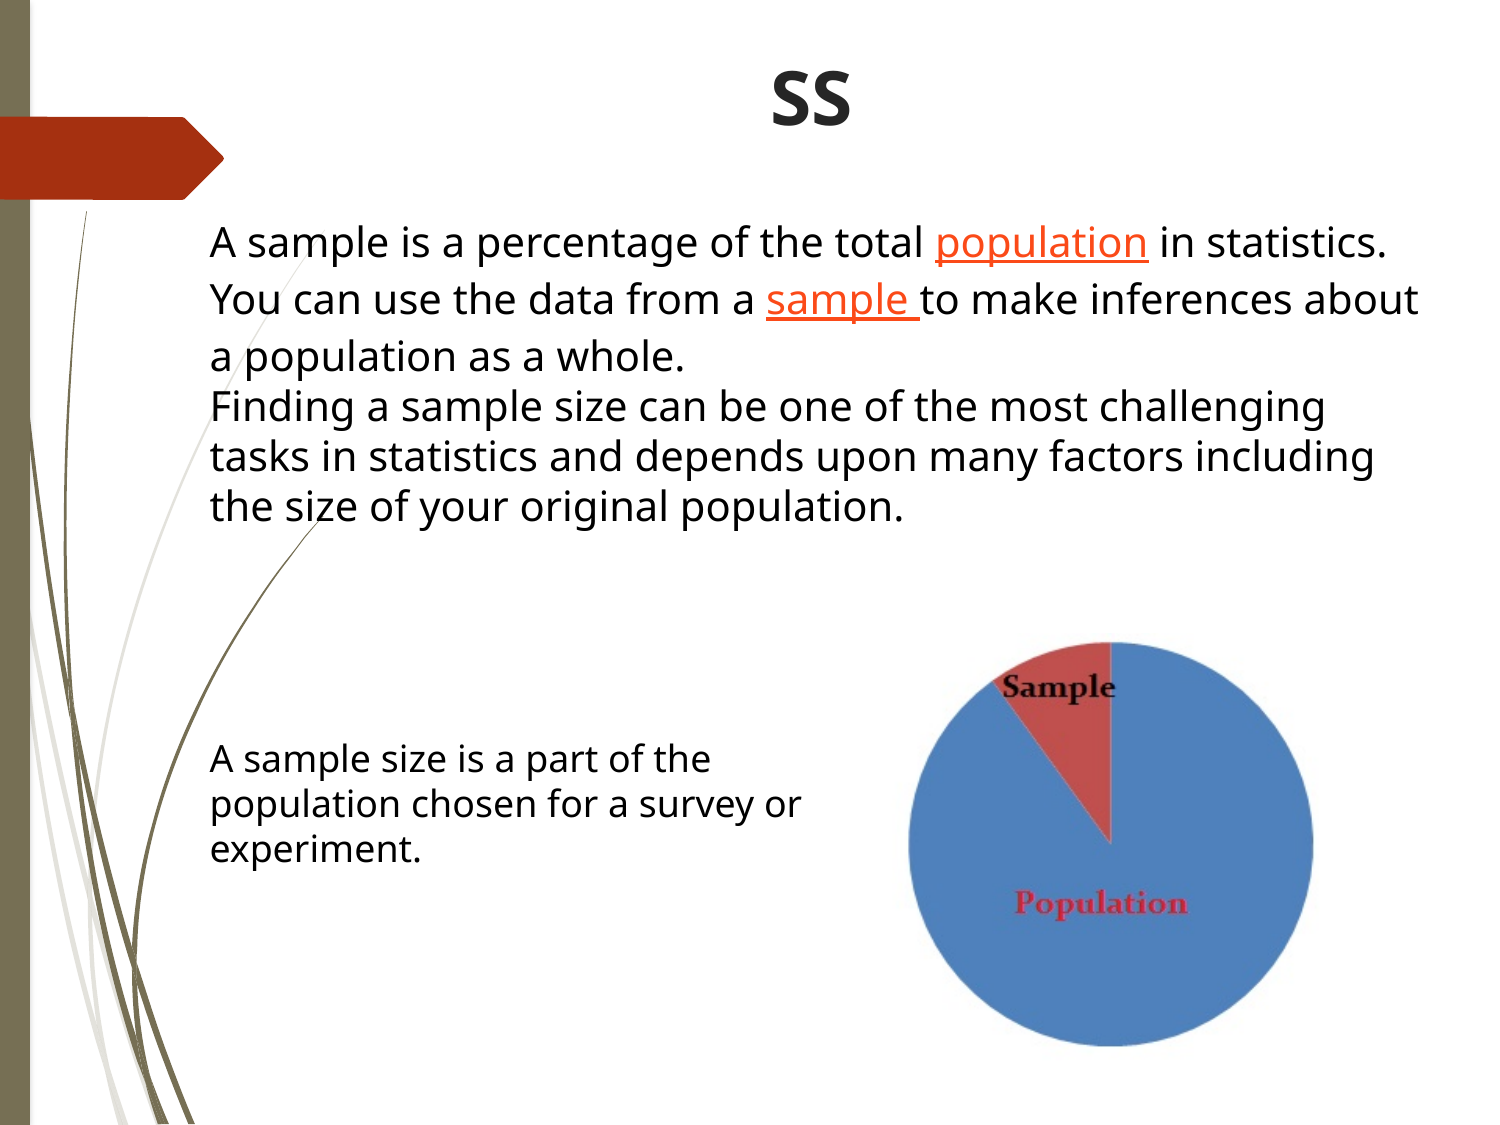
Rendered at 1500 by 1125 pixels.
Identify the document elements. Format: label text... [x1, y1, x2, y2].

picture [867, 633, 1363, 1067]
text_box A sample is a percentage of the total population in statistics. You can use the data from a sample to make inferences about a population as a whole. Finding a sample size can be one of the most challenging tasks in statistics and depends upon many factors including the size of your original population. [194, 208, 1447, 537]
text_box A sample size is a part of the population chosen for a survey or experiment. [194, 727, 863, 878]
title SS [336, 42, 1288, 137]
